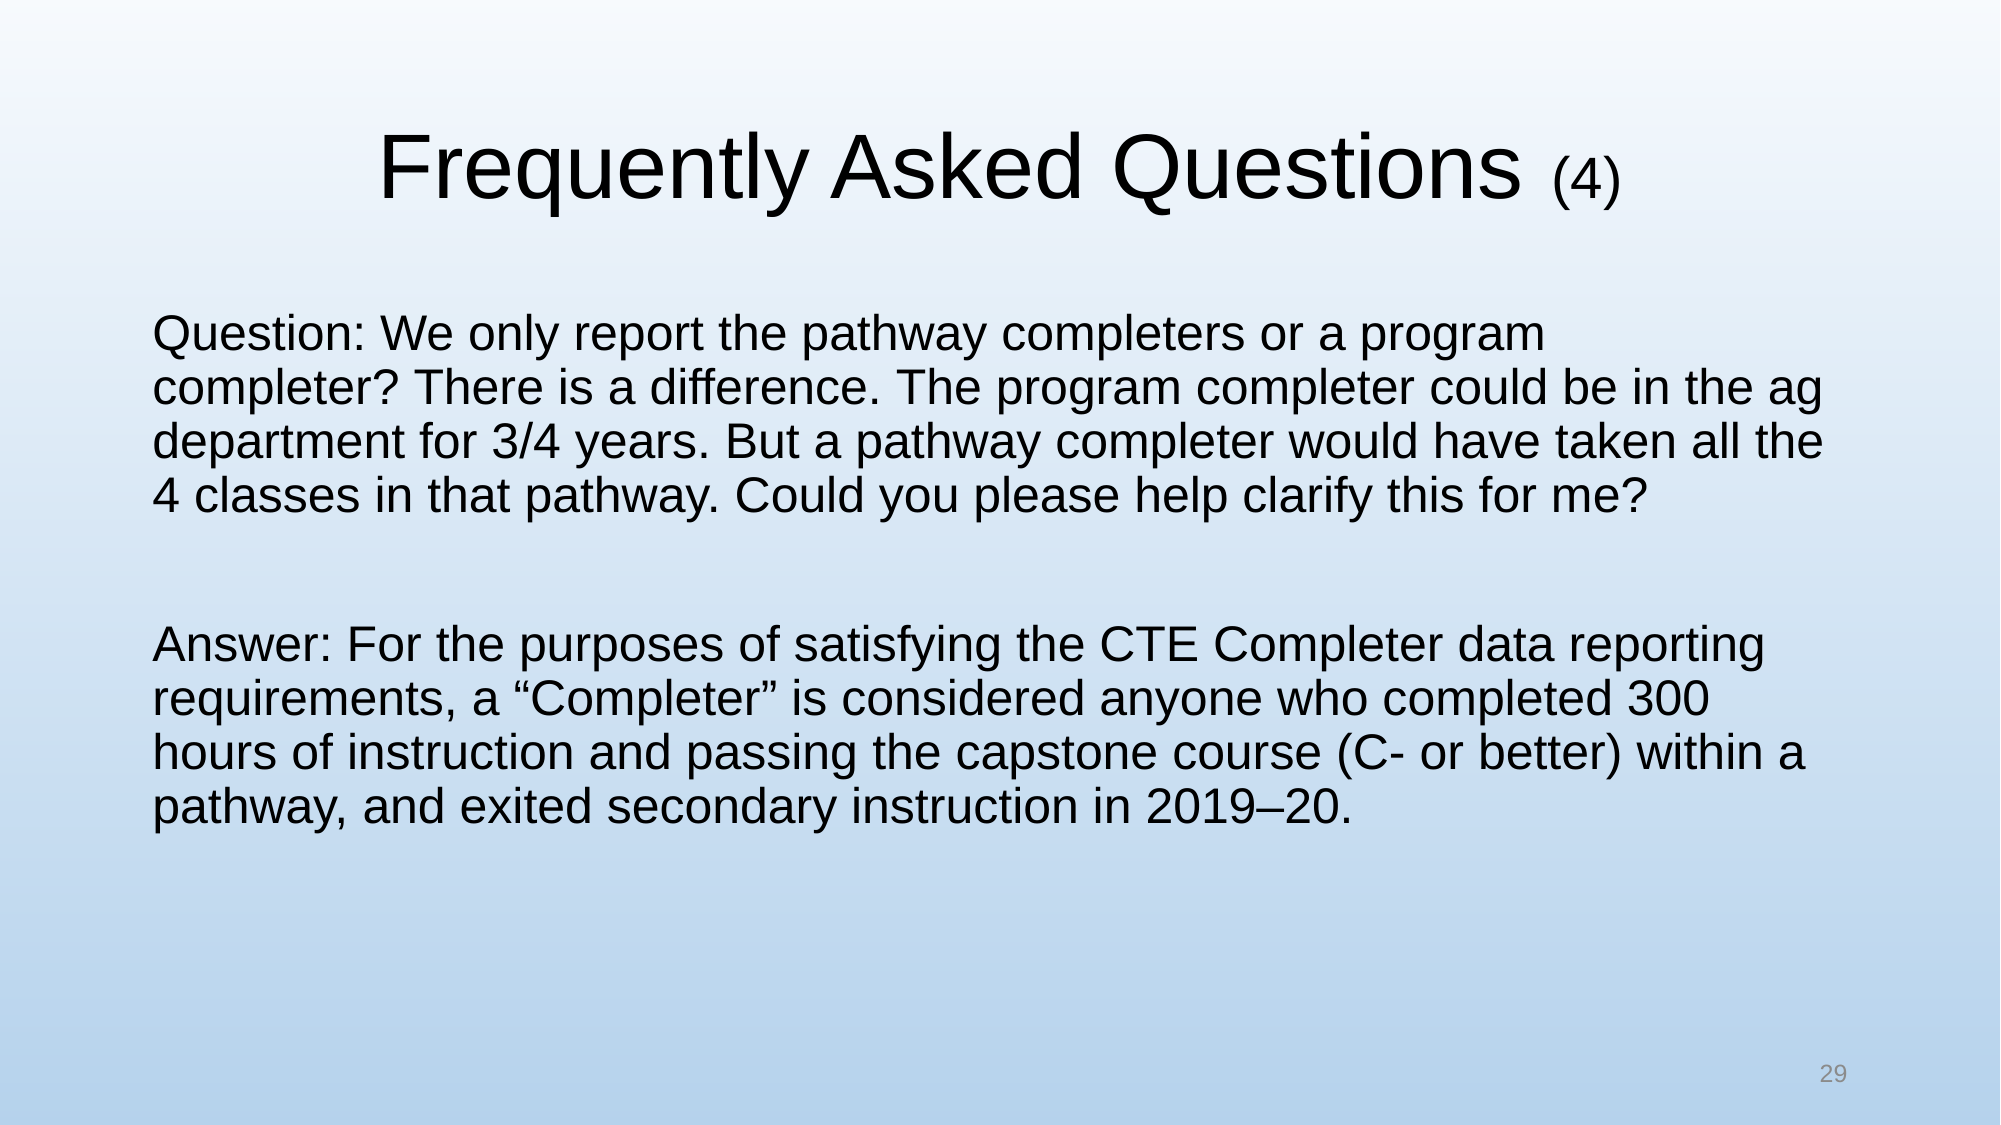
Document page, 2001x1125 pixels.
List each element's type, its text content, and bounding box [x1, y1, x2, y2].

title Frequently Asked Questions (4) [137, 59, 1863, 278]
slide_number 29 [1412, 1042, 1863, 1103]
list Question: We only report the pathway completers or a program completer? There is a difference. The program completer could be in the ag department for 3/4 years. But a pathway completer would have taken all the 4 classes in that pathway. Could you please help clarify this for me? Answer: For the purposes of satisfying the CTE Completer data reporting requirements, a “Completer” is considered anyone who completed 300 hours of instruction and passing the capstone course (C- or better) within a pathway, and exited secondary instruction in 2019–20. [137, 299, 1863, 1014]
